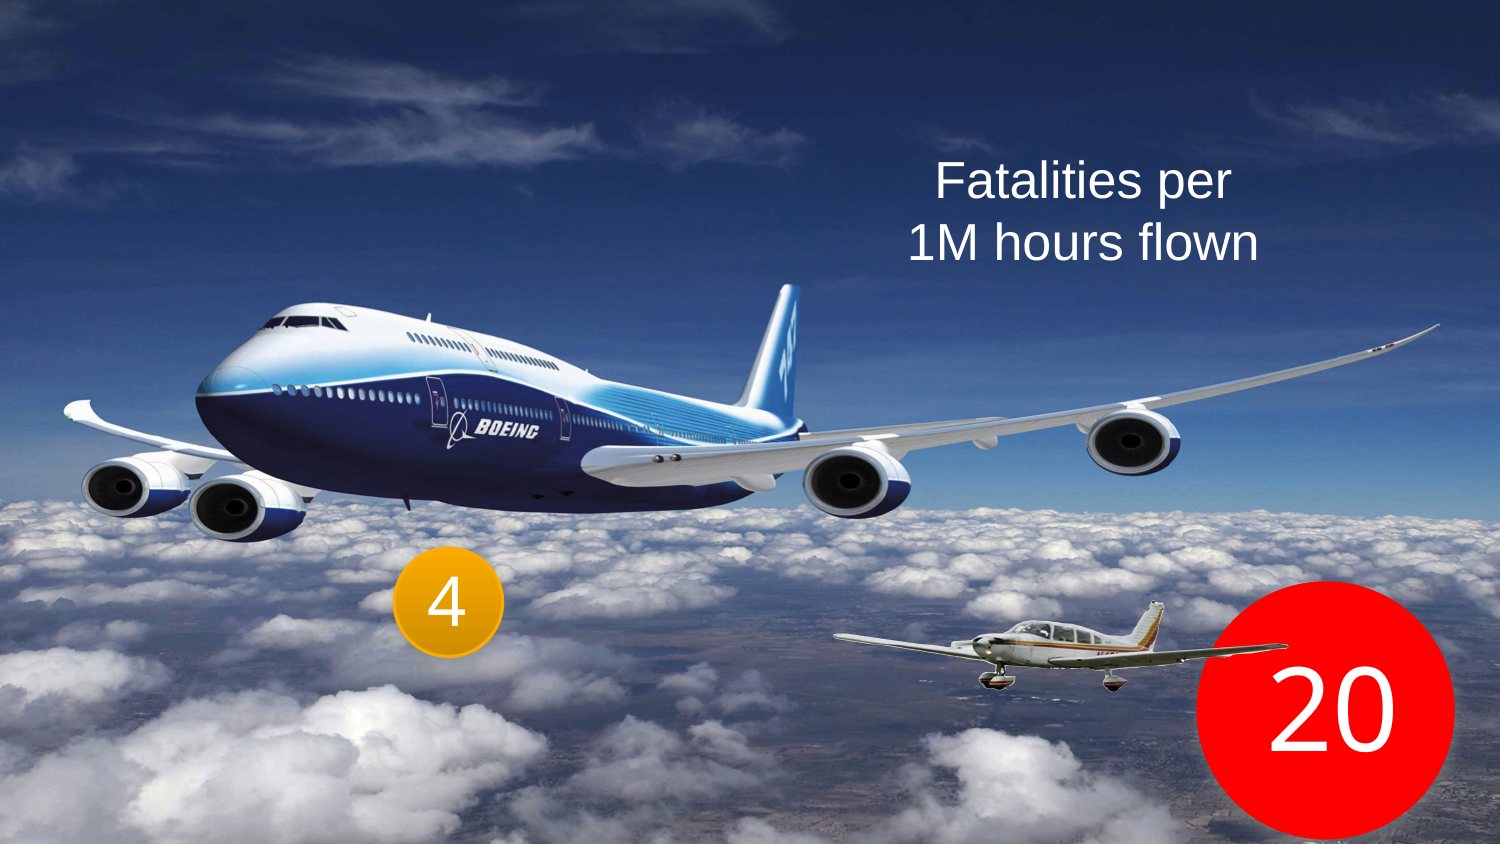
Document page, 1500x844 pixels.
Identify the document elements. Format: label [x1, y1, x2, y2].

text_box [1195, 580, 1456, 841]
text_box [393, 547, 504, 658]
picture [0, 0, 1500, 844]
